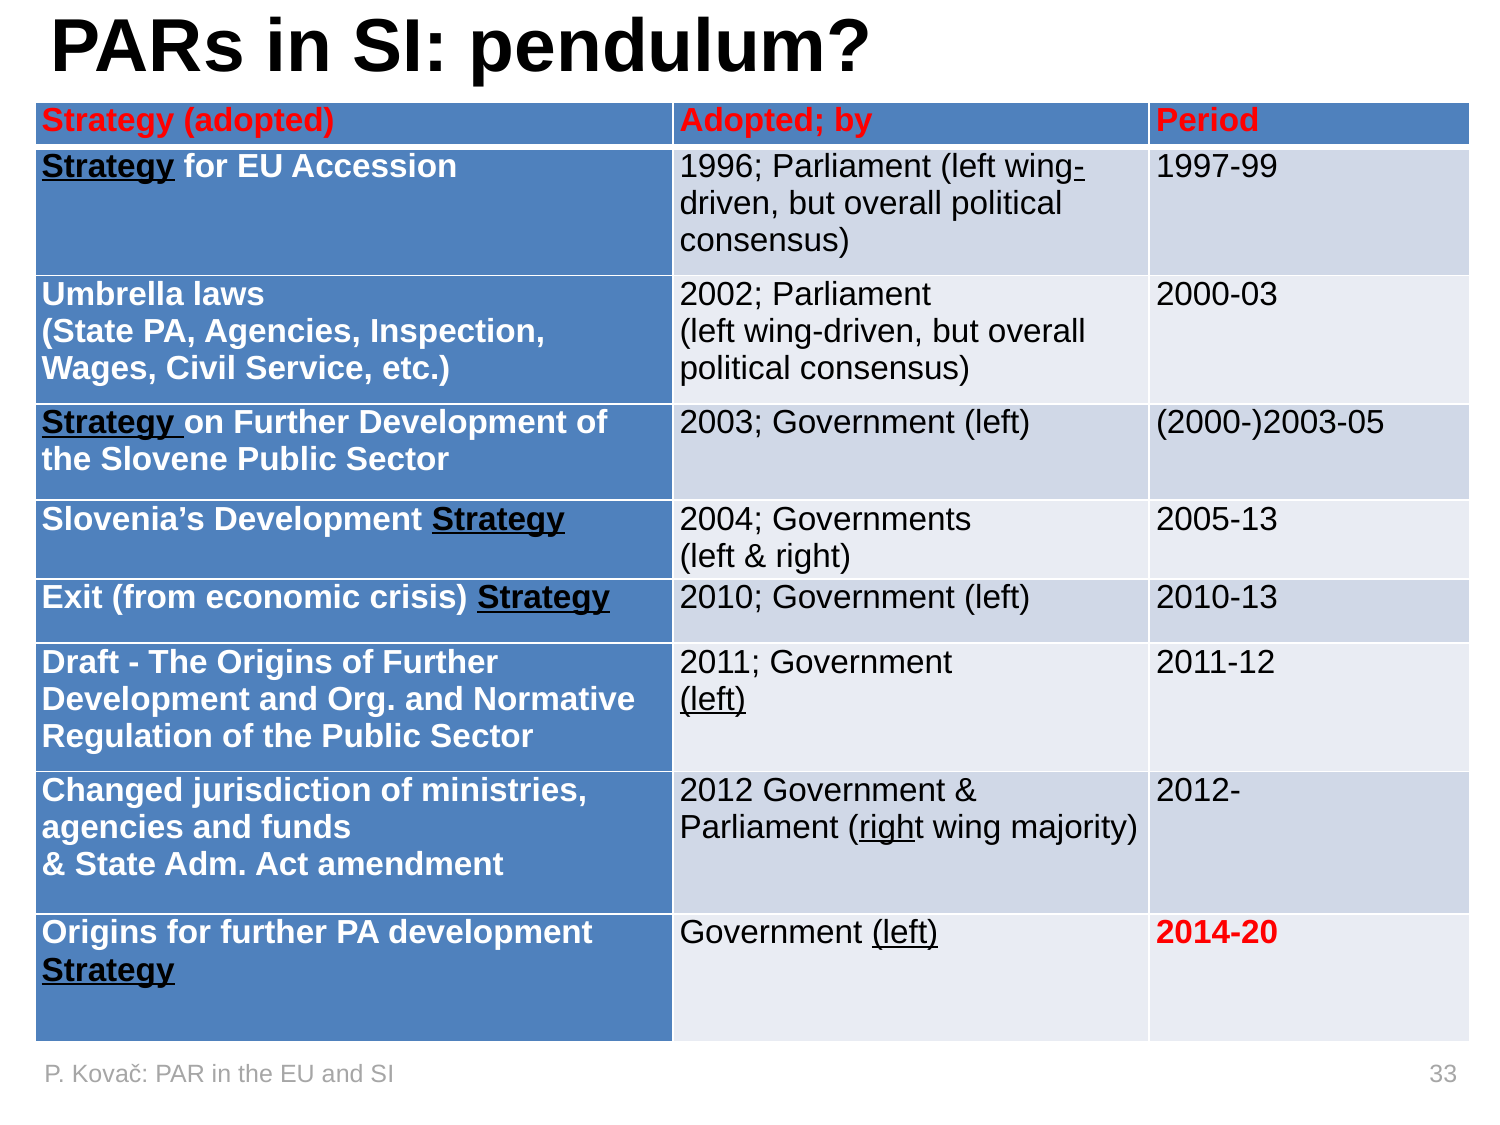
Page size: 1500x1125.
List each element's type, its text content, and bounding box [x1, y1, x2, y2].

table_header Adopted; by [674, 103, 1148, 144]
table_cell Slovenia’s Development Strategy [36, 501, 672, 578]
table_cell 2012- [1150, 772, 1469, 913]
table_cell 2004; Governments (left & right) [674, 501, 1148, 578]
text_box PARs in SI: pendulum? [35, 0, 1500, 177]
table_header Strategy (adopted) [36, 103, 672, 144]
table_cell Origins for further PA development Strategy [36, 915, 672, 1041]
table_cell Government (left) [674, 915, 1148, 1041]
table_cell Changed jurisdiction of ministries, agencies and funds & State Adm. Act amendment [36, 772, 672, 913]
table_cell Draft - The Origins of Further Development and Org. and Normative Regulation of the Public Sector [36, 644, 672, 771]
table_cell 2000-03 [1150, 276, 1469, 403]
table_cell 1997-99 [1150, 150, 1469, 275]
table_header Period [1150, 103, 1469, 144]
table_cell (2000-)2003-05 [1150, 405, 1469, 499]
table_cell 2003; Government (left) [674, 405, 1148, 499]
table_cell 2010-13 [1150, 580, 1469, 642]
text_box P. Kovač: PAR in the EU and SI 33 [29, 1042, 1487, 1103]
table_cell Exit (from economic crisis) Strategy [36, 580, 672, 642]
table_cell 2014-20 [1150, 915, 1469, 1041]
table_cell Strategy on Further Development of the Slovene Public Sector [36, 405, 672, 499]
table_cell 2005-13 [1150, 501, 1469, 578]
table_cell 2002; Parliament (left wing-driven, but overall political consensus) [674, 276, 1148, 403]
table_cell 2012 Government & Parliament (right wing majority) [674, 772, 1148, 913]
table_cell Umbrella laws (State PA, Agencies, Inspection, Wages, Civil Service, etc.) [36, 276, 672, 403]
table_cell 2010; Government (left) [674, 580, 1148, 642]
table_cell 2011; Government (left) [674, 644, 1148, 771]
table_cell Strategy for EU Accession [36, 150, 672, 275]
table_cell 2011-12 [1150, 644, 1469, 771]
table_cell 1996; Parliament (left wing- driven, but overall political consensus) [674, 150, 1148, 275]
